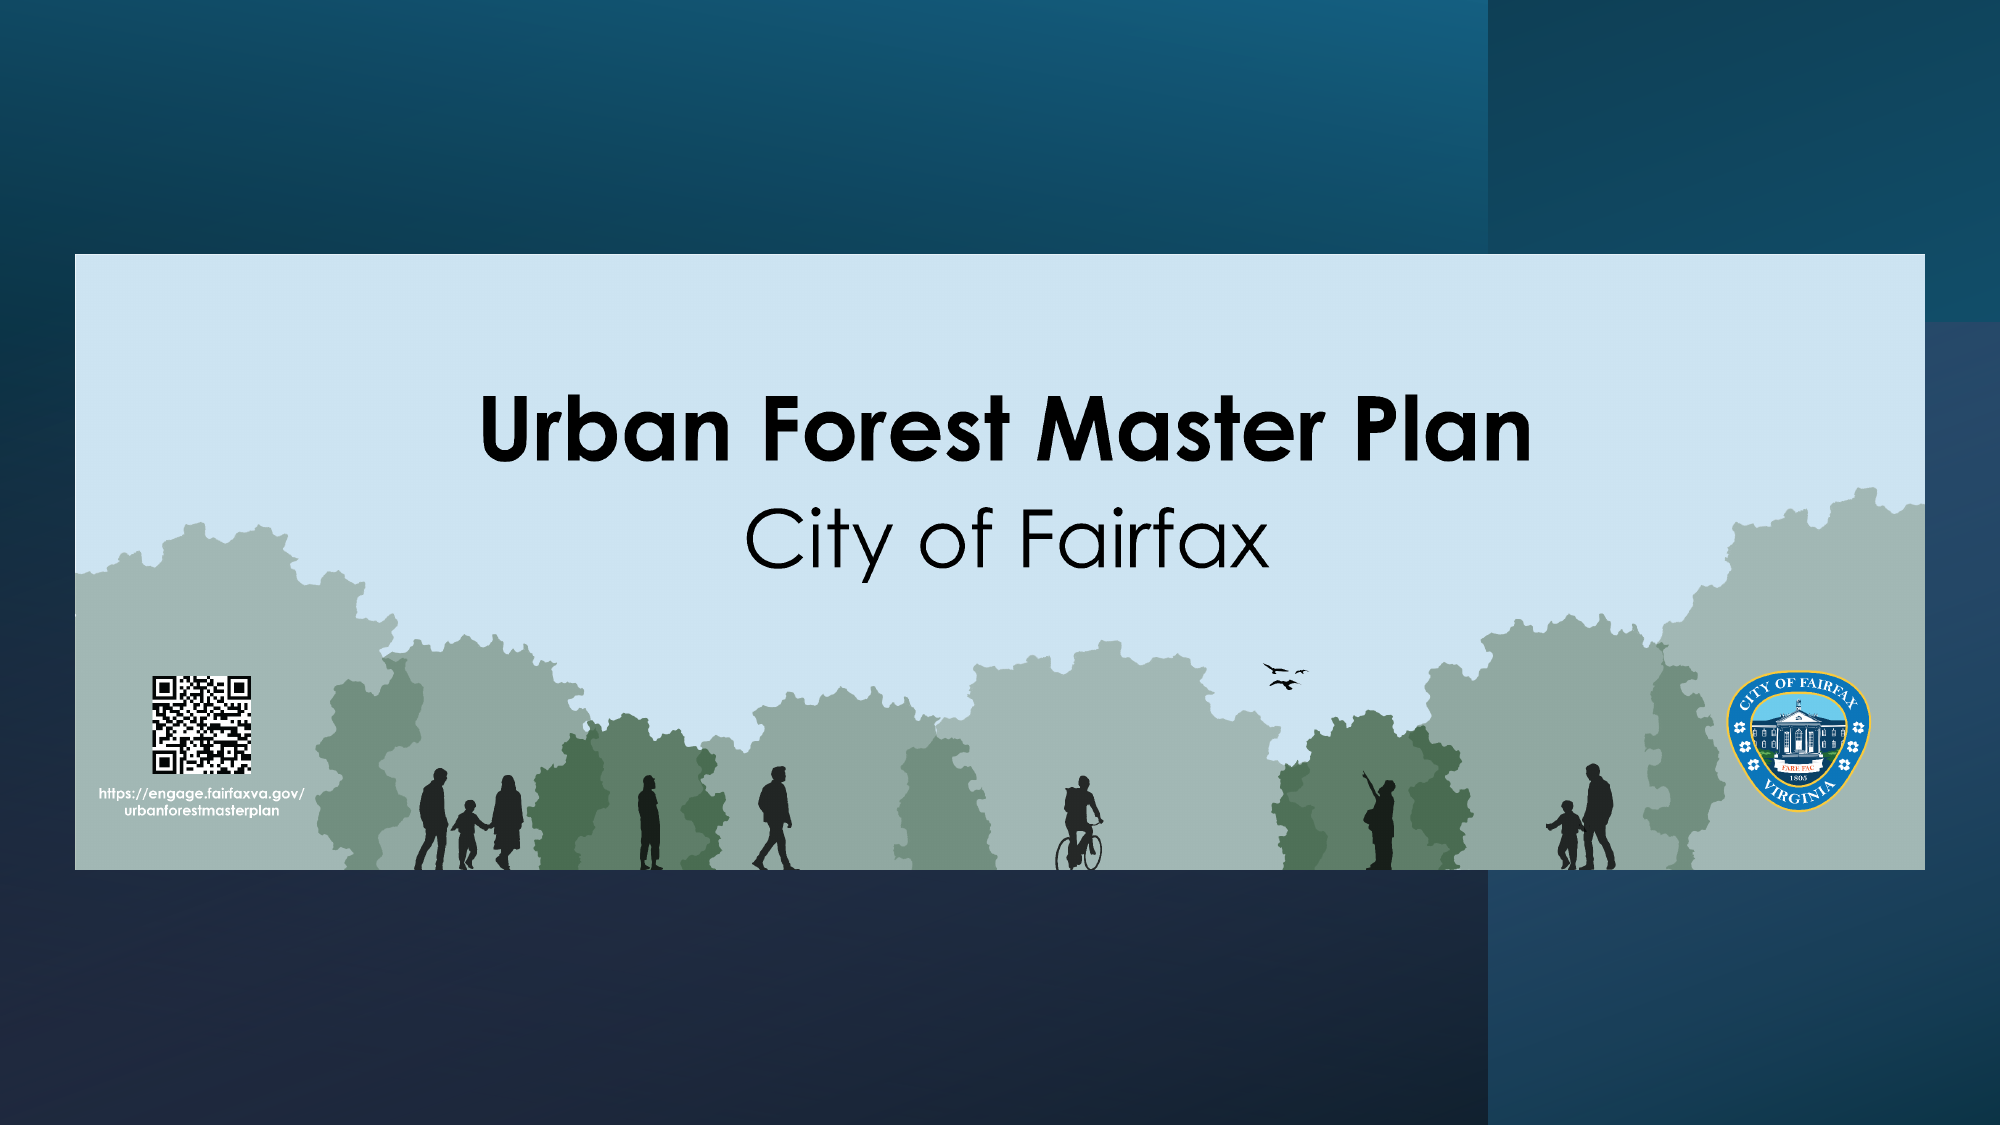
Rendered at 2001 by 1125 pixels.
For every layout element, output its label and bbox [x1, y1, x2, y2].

picture [74, 254, 1926, 871]
text_box [1489, 0, 2000, 321]
text_box [0, 0, 1489, 321]
text_box [0, 321, 2000, 1125]
